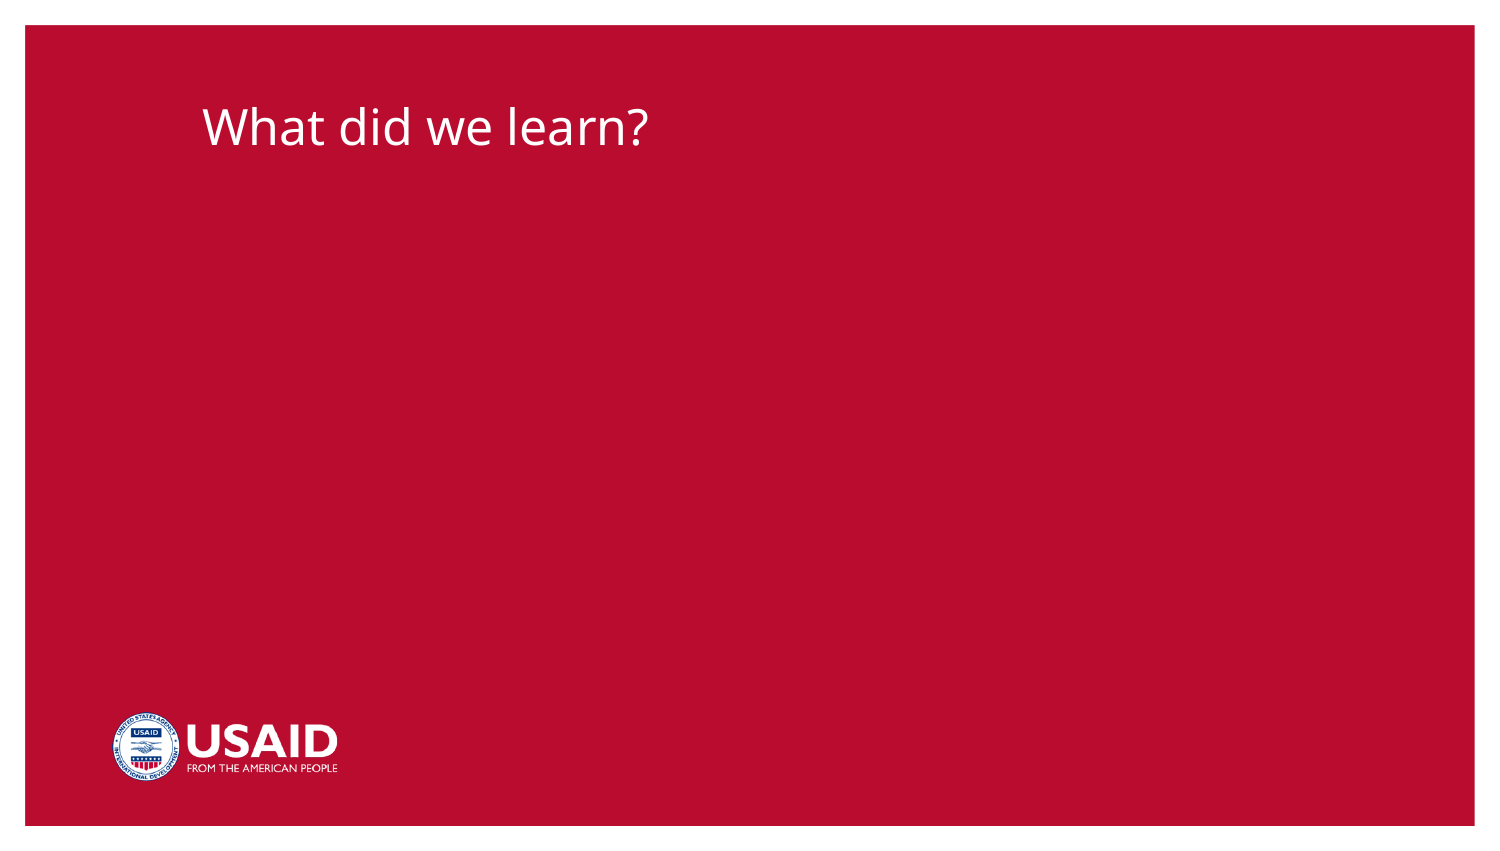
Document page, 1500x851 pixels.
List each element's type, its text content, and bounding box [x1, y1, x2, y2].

picture [112, 712, 338, 781]
title What did we learn? [187, 87, 1088, 224]
